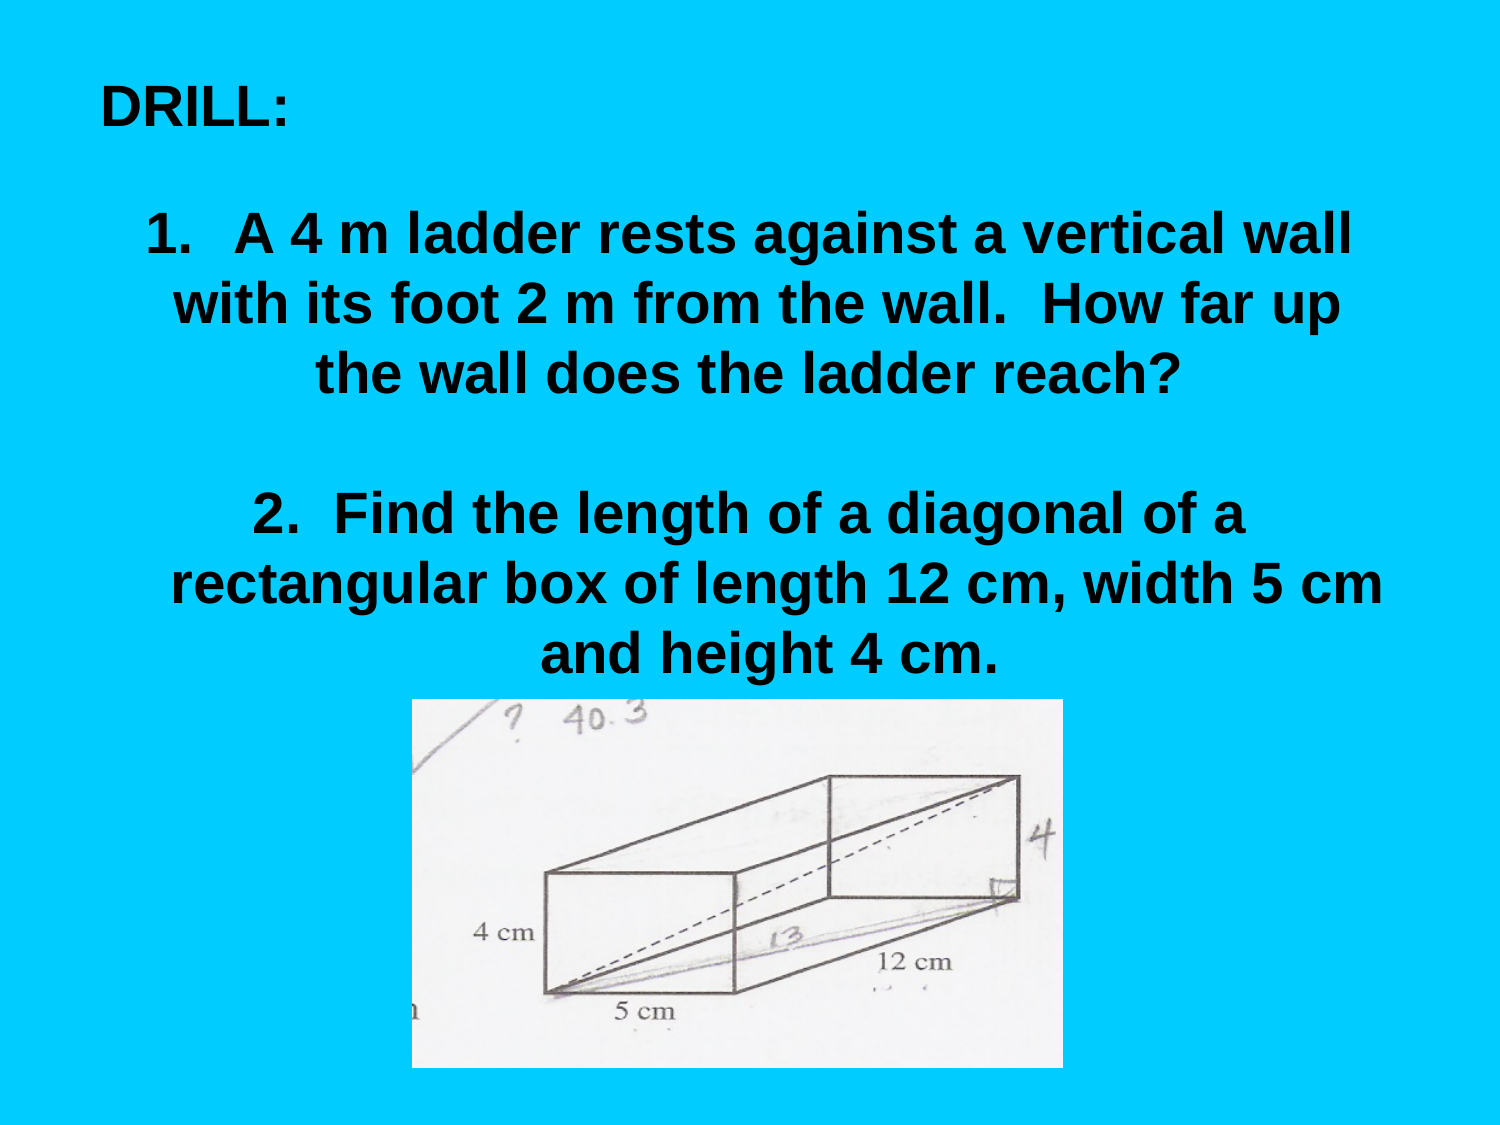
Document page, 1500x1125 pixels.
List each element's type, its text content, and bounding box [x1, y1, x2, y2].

picture [413, 700, 1062, 1067]
text_box DRILL: [85, 60, 306, 146]
text_box A 4 m ladder rests against a vertical wall with its foot 2 m from the wall. How far up the wall does the ladder reach? 2. Find the length of a diagonal of a rectangular box of length 12 cm, width 5 cm and height 4 cm. [74, 187, 1425, 693]
